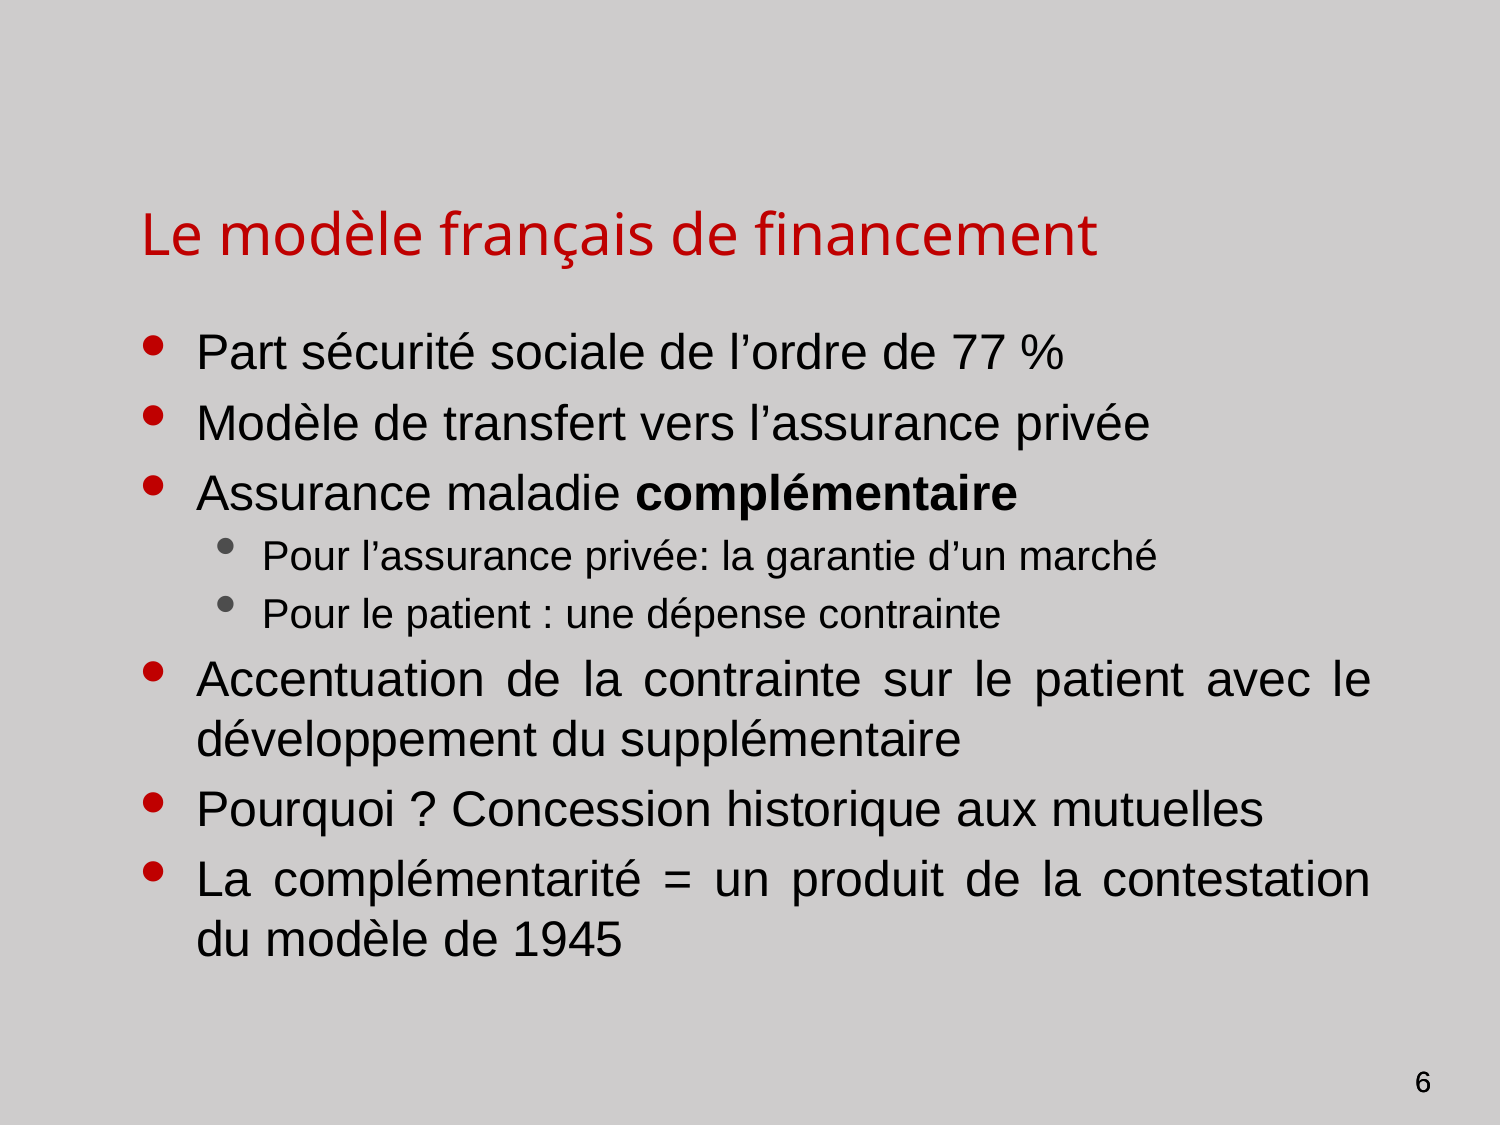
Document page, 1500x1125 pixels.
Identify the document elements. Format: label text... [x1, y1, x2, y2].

text_box 6 [1346, 1055, 1500, 1125]
title Le modèle français de financement [125, 87, 1388, 275]
list Part sécurité sociale de l’ordre de 77 % Modèle de transfert vers l’assurance privée Assurance maladie complémentaire Pour l’assurance privée: la garantie d’un marché Pour le patient : une dépense contrainte Accentuation de la contrainte sur le patient avec le développement du supplémentaire Pourquoi ? Concession historique aux mutuelles La complémentarité = un produit de la contestation du modèle de 1945 [125, 312, 1388, 1056]
